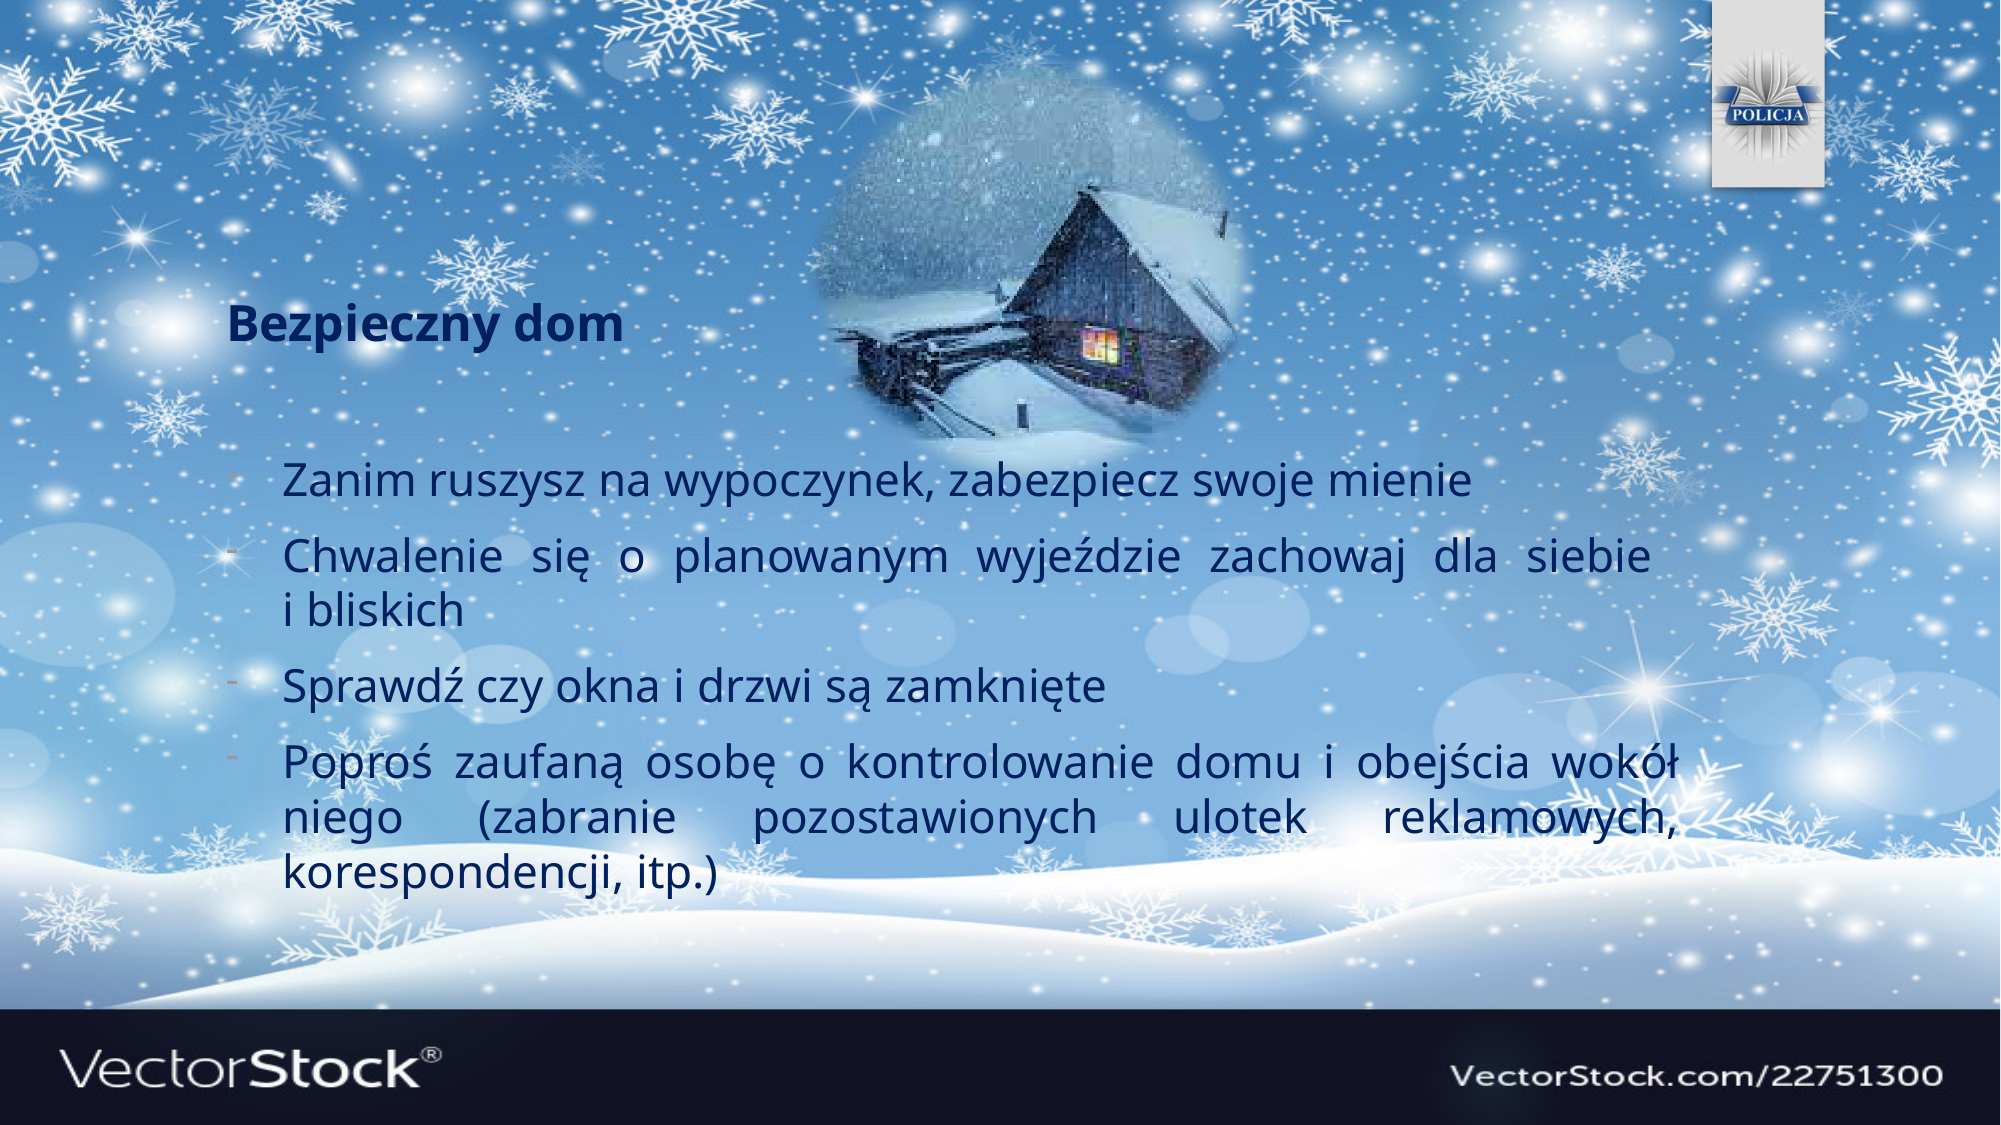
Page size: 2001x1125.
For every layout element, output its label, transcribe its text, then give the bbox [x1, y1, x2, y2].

list Zanim ruszysz na wypoczynek, zabezpiecz swoje mienie Chwalenie się o planowanym wyjeździe zachowaj dla siebie i bliskich Sprawdź czy okna i drzwi są zamknięte Poproś zaufaną osobę o kontrolowanie domu i obejścia wokół niego (zabranie pozostawionych ulotek reklamowych, korespondencji, itp.) [210, 379, 1696, 969]
picture [0, 0, 2001, 1125]
title Bezpieczny dom [210, 294, 769, 359]
